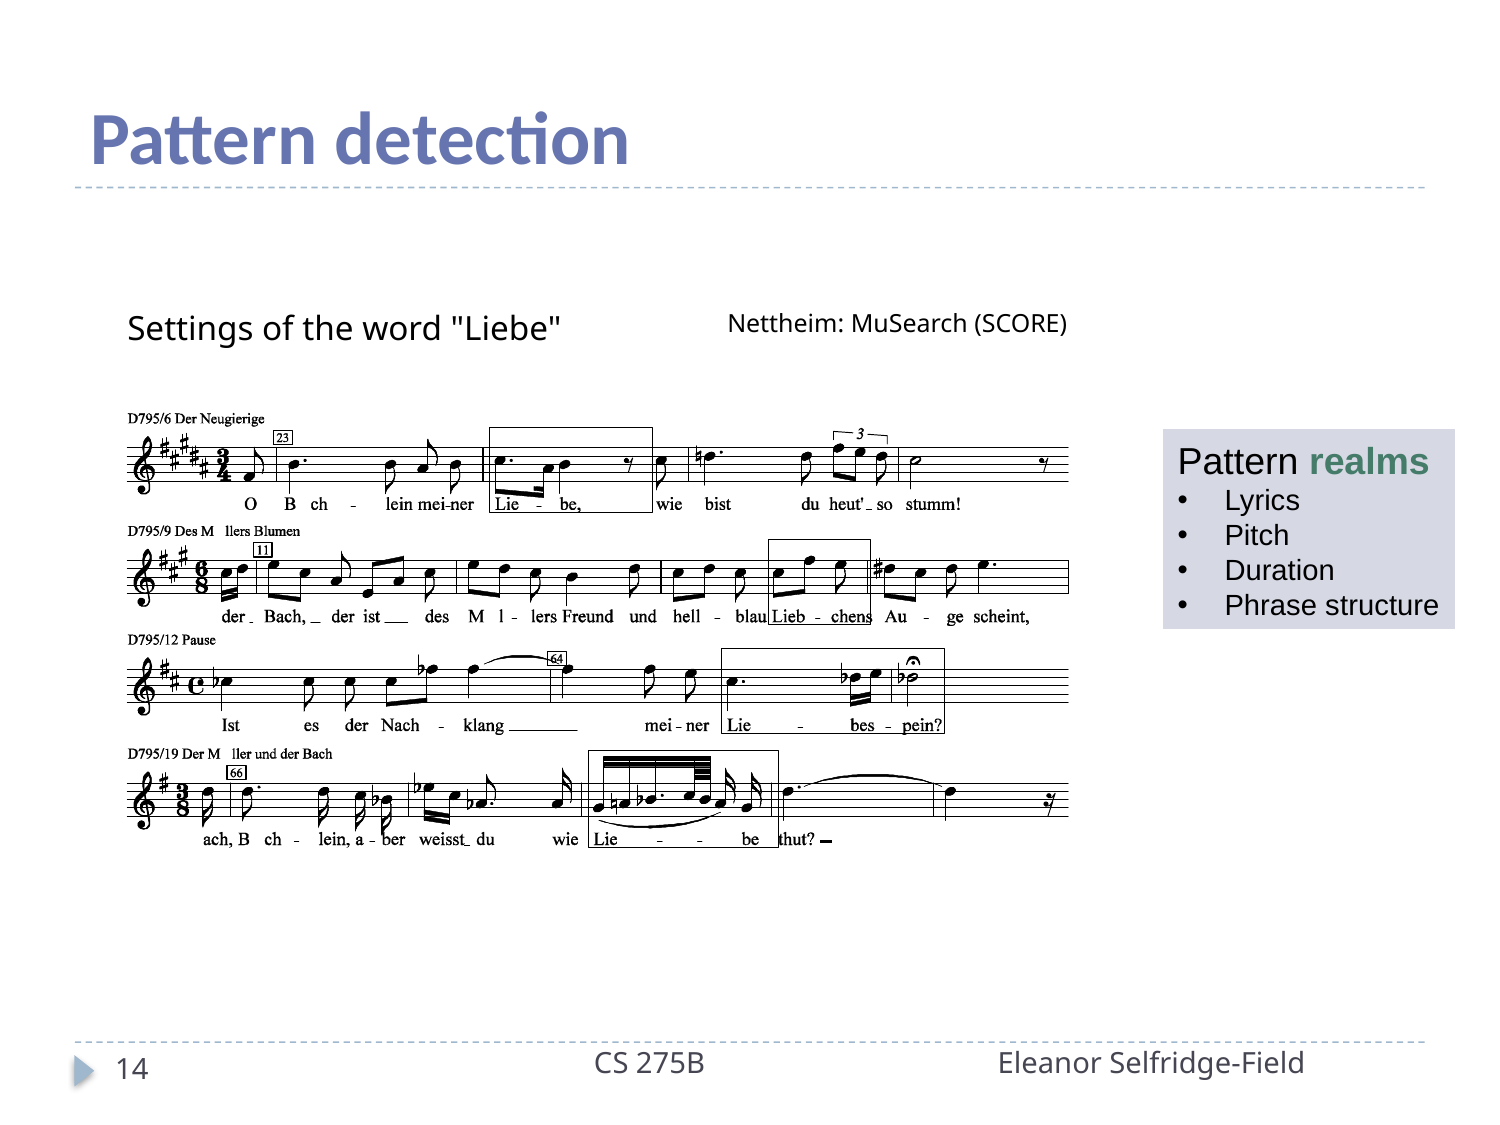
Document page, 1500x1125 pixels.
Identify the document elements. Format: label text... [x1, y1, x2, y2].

text_box Nettheim: MuSearch (SCORE) [712, 299, 1163, 345]
picture [124, 412, 1070, 851]
text_box Pattern realms Lyrics Pitch Duration Phrase structure [1163, 429, 1455, 629]
footer CS 275B Eleanor Selfridge-Field [487, 1037, 1413, 1100]
title Pattern detection [75, 24, 1425, 188]
slide_number 14 [100, 1042, 426, 1103]
text_box Settings of the word "Liebe" [112, 299, 638, 355]
